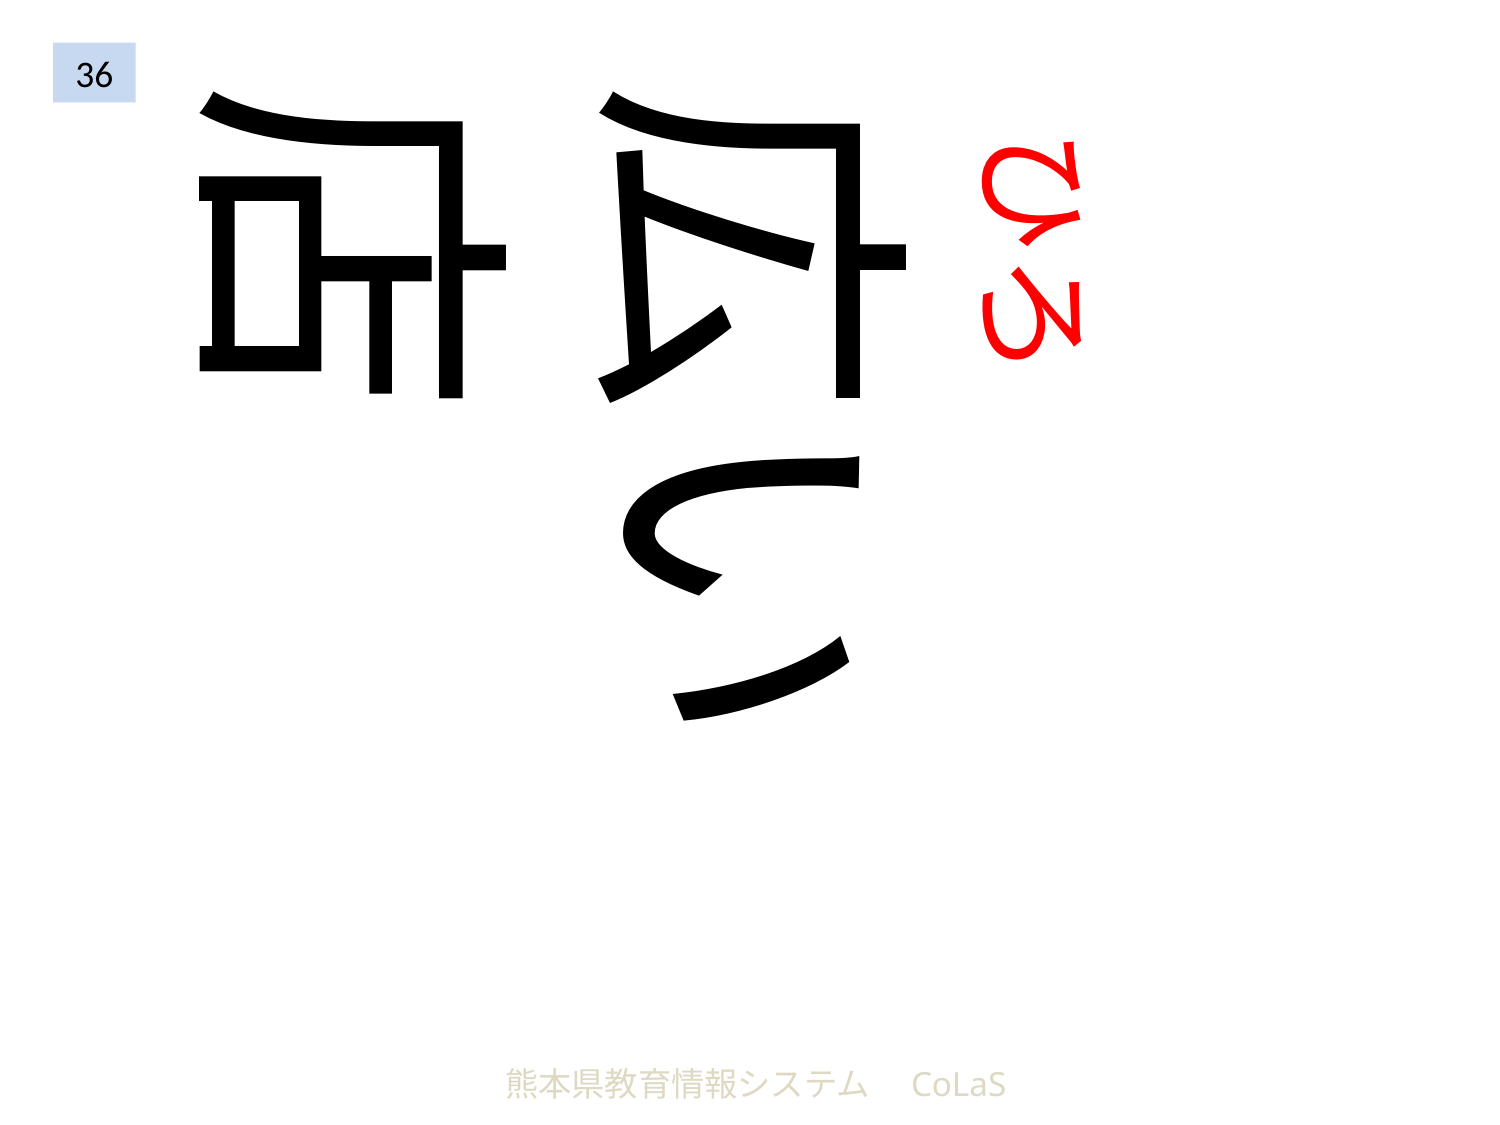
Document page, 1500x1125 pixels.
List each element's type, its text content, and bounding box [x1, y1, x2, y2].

text_box 36 [53, 42, 136, 103]
text_box 広い店 [532, 66, 967, 1069]
text_box ひろ [938, 113, 1121, 409]
